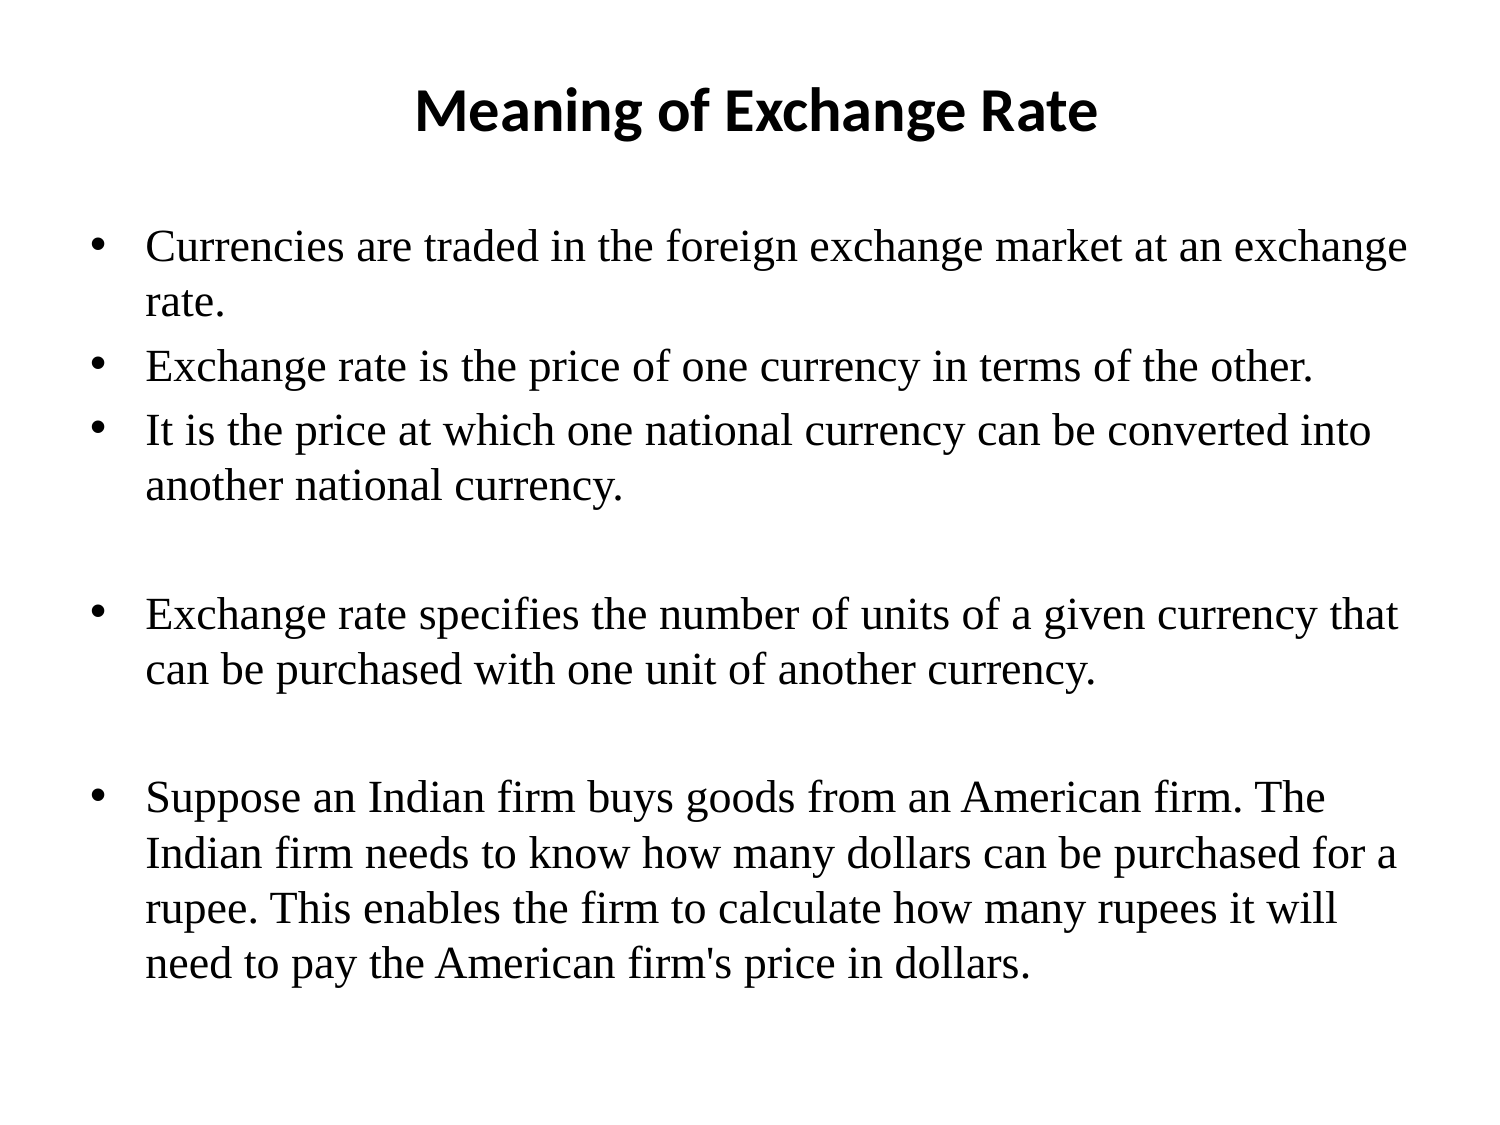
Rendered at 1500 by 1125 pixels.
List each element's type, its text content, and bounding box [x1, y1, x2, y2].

list Currencies are traded in the foreign exchange market at an exchange rate. Exchange rate is the price of one currency in terms of the other. It is the price at which one national currency can be converted into another national currency. Exchange rate specifies the number of units of a given currency that can be purchased with one unit of another currency. Suppose an Indian firm buys goods from an American firm. The Indian firm needs to know how many dollars can be purchased for a rupee. This enables the firm to calculate how many rupees it will need to pay the American firm's price in dollars. [75, 208, 1425, 1005]
title Meaning of Exchange Rate [75, 45, 1425, 208]
